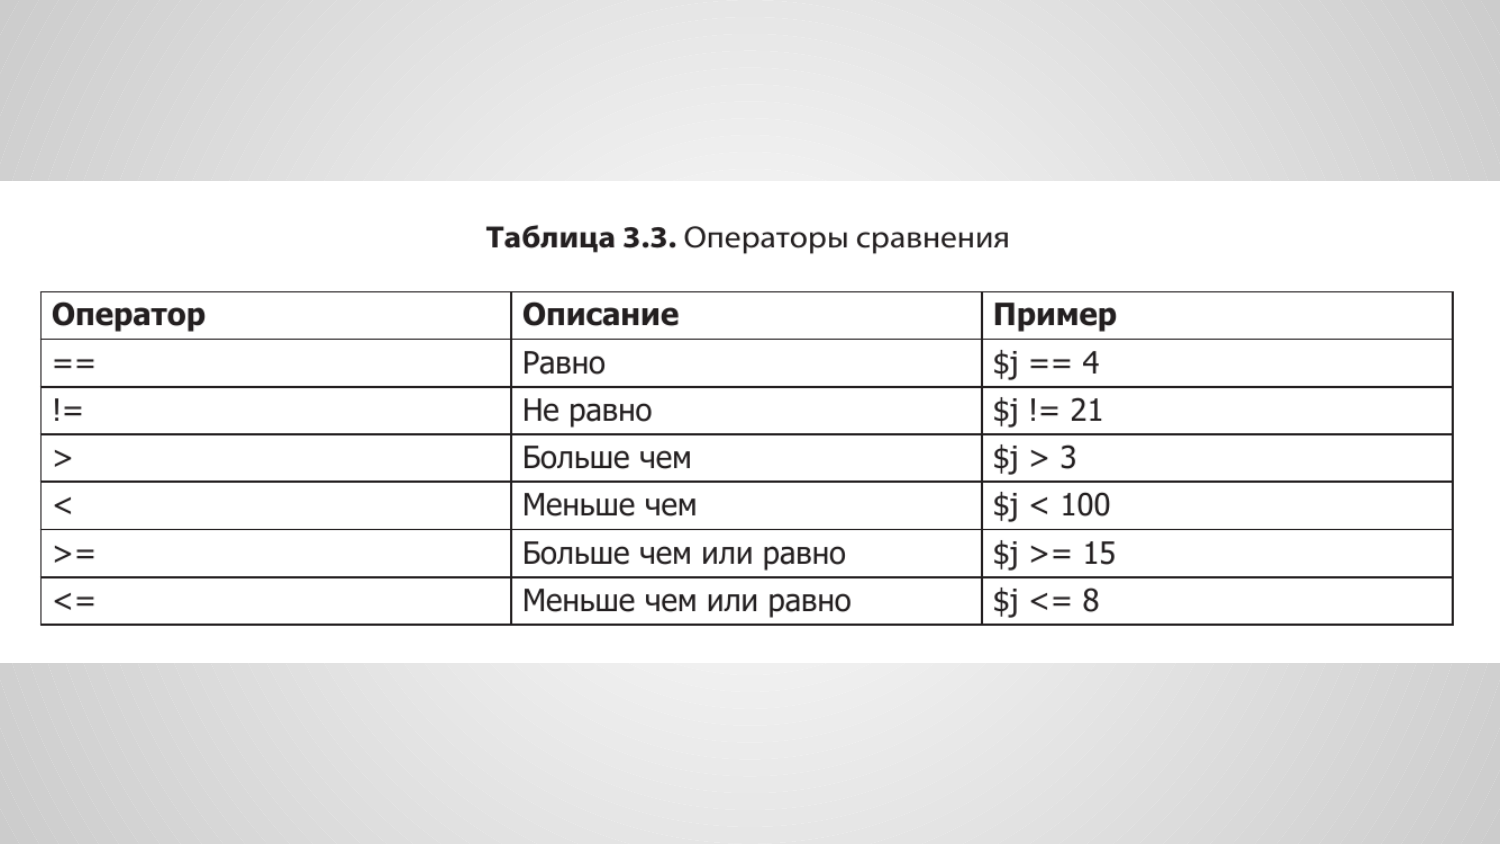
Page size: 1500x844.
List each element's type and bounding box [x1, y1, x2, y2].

picture [0, 181, 1500, 663]
